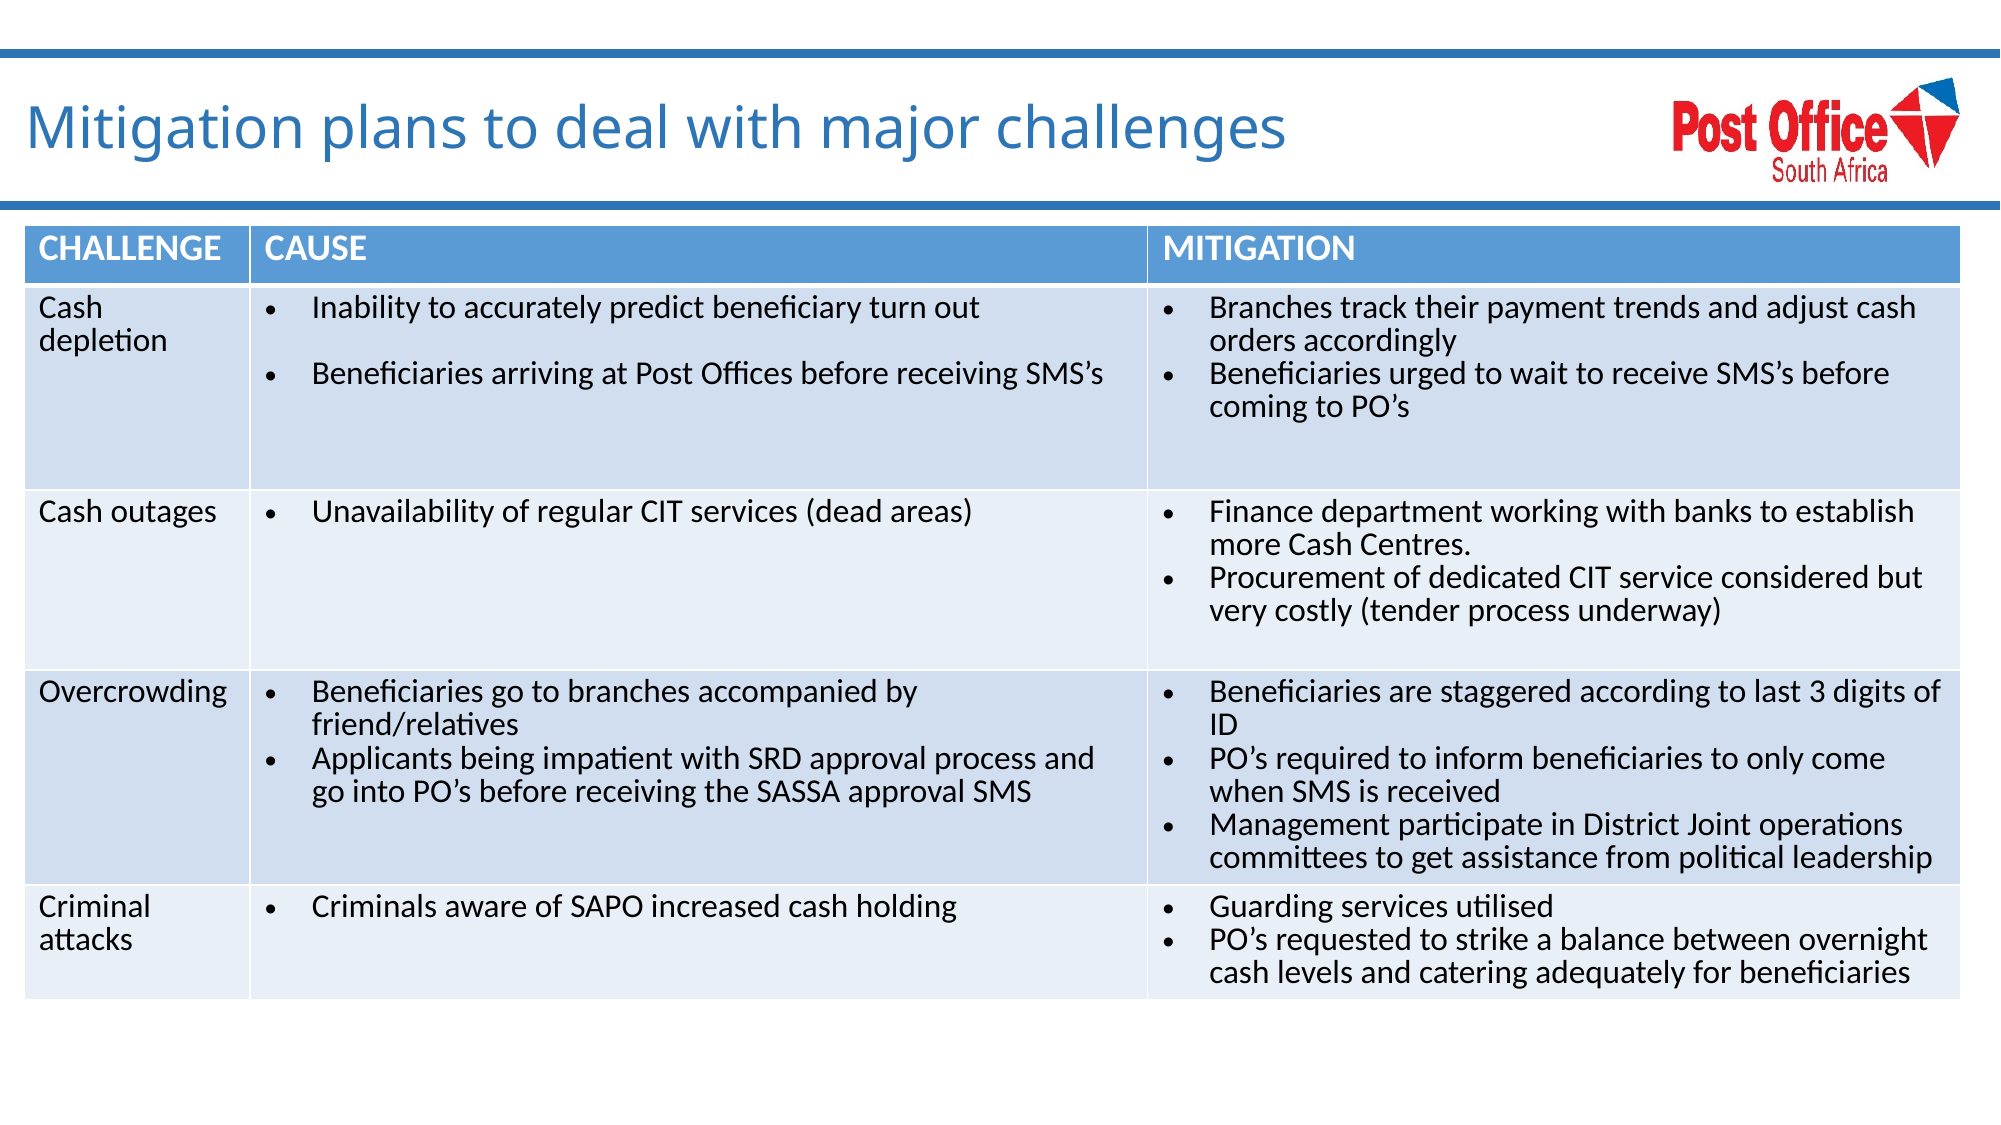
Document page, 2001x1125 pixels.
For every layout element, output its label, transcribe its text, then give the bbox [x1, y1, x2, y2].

table_cell Unavailability of regular CIT services (dead areas) [251, 491, 1147, 669]
table_header CAUSE [251, 226, 1147, 283]
table_cell Beneficiaries go to branches accompanied by friend/relatives Applicants being impatient with SRD approval process and go into PO’s before receiving the SASSA approval SMS [251, 671, 1147, 884]
table_header MITIGATION [1148, 226, 1960, 283]
table_cell Branches track their payment trends and adjust cash orders accordingly Beneficiaries urged to wait to receive SMS’s before coming to PO’s [1148, 288, 1960, 489]
title Mitigation plans to deal with major challenges [10, 63, 1630, 196]
table_cell Criminals aware of SAPO increased cash holding [251, 886, 1147, 999]
table_cell Cash outages [25, 491, 249, 669]
table_cell Overcrowding [25, 671, 249, 884]
picture [1672, 74, 1961, 185]
table_cell Finance department working with banks to establish more Cash Centres. Procurement of dedicated CIT service considered but very costly (tender process underway) [1148, 491, 1960, 669]
table_cell Beneficiaries are staggered according to last 3 digits of ID PO’s required to inform beneficiaries to only come when SMS is received Management participate in District Joint operations committees to get assistance from political leadership [1148, 671, 1960, 884]
table_cell Cash depletion [25, 288, 249, 489]
table_cell Guarding services utilised PO’s requested to strike a balance between overnight cash levels and catering adequately for beneficiaries [1148, 886, 1960, 999]
table_cell Inability to accurately predict beneficiary turn out Beneficiaries arriving at Post Offices before receiving SMS’s [251, 288, 1147, 489]
table_cell Criminal attacks [25, 886, 249, 999]
table_header CHALLENGE [25, 226, 249, 283]
